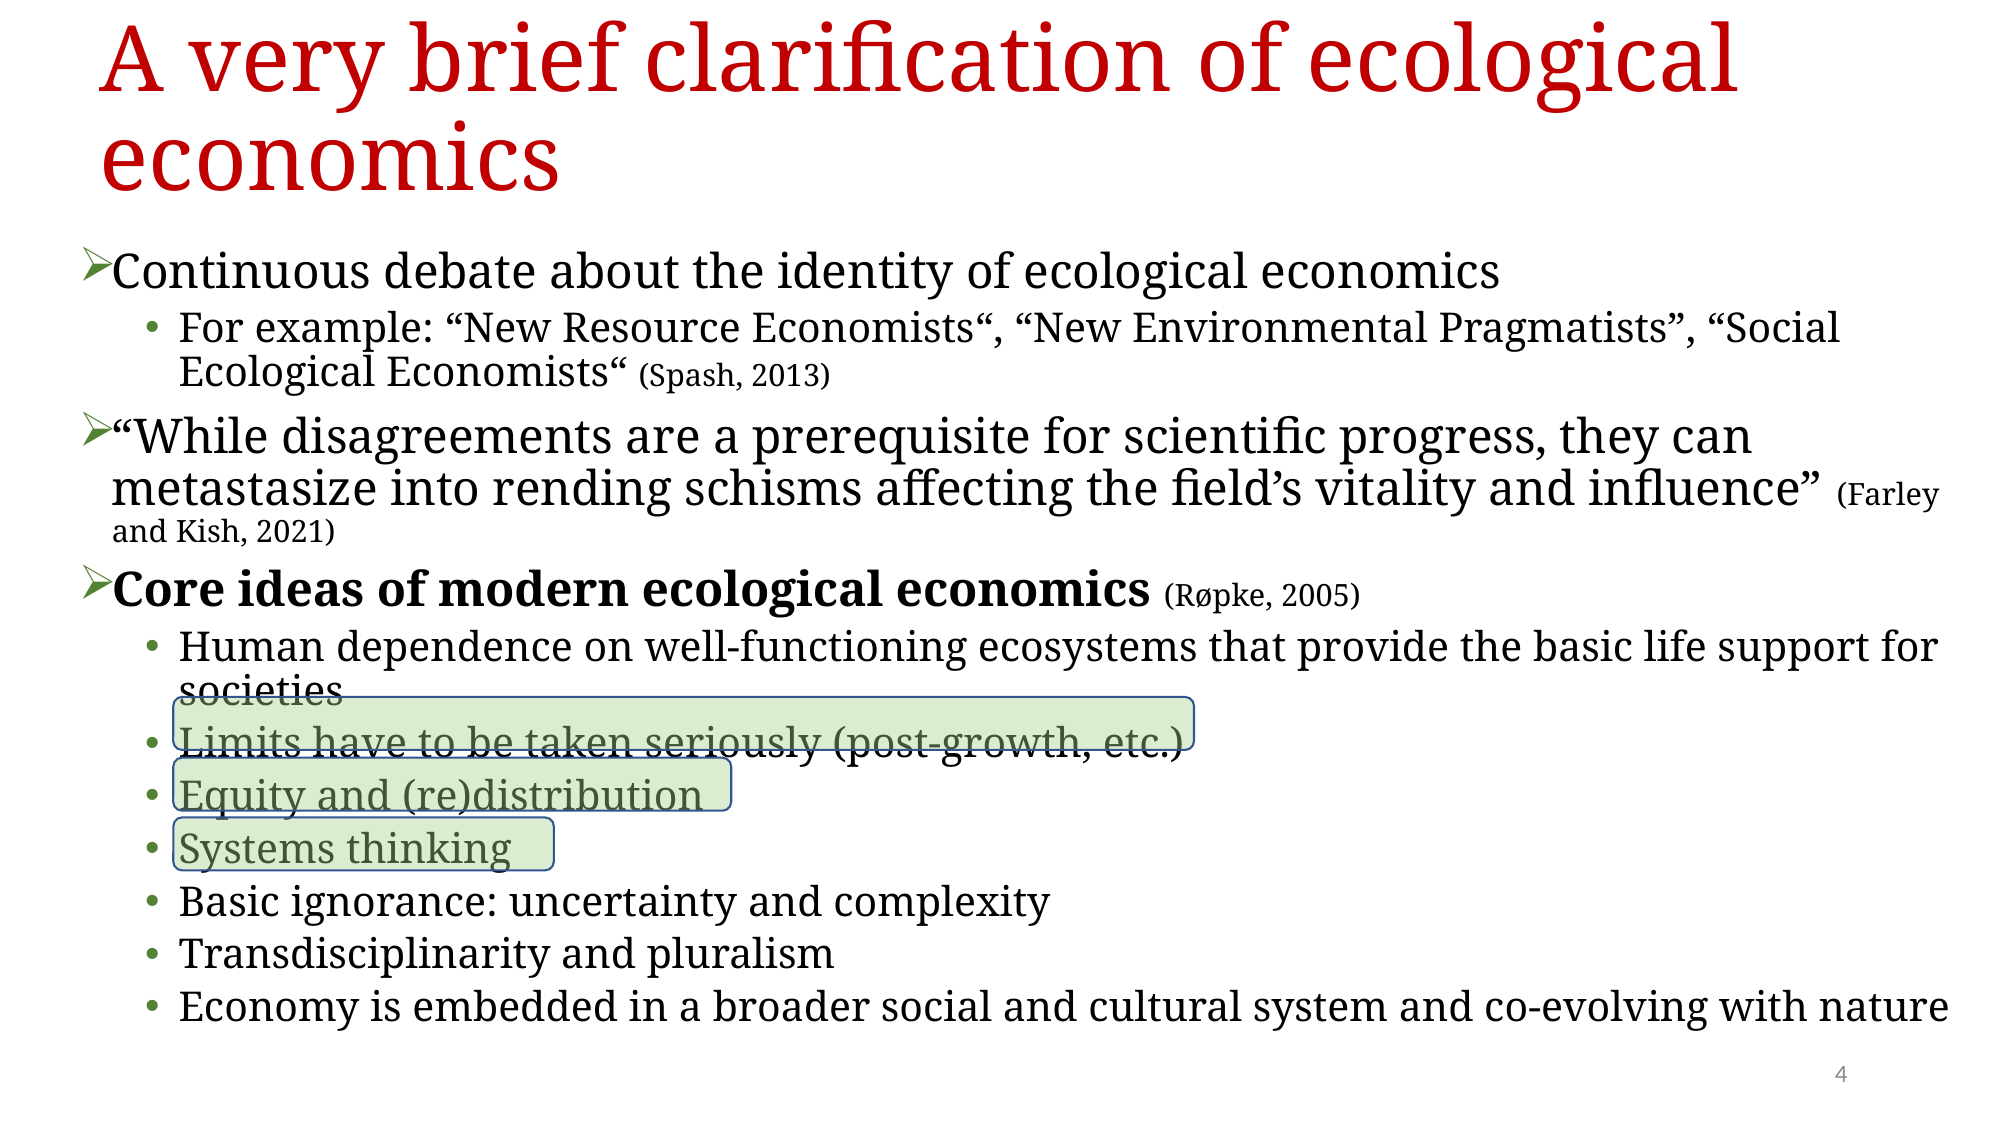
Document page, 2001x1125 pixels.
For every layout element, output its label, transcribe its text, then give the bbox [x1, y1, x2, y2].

title A very brief clarification of ecological economics [84, 3, 1888, 221]
text_box [172, 756, 733, 812]
slide_number 4 [1412, 1042, 1863, 1103]
text_box [172, 816, 555, 872]
list Continuous debate about the identity of ecological economics For example: “New Resource Economists“, “New Environmental Pragmatists”, “Social Ecological Economists“ (Spash, 2013) “While disagreements are a prerequisite for scientific progress, they can metastasize into rending schisms affecting the field’s vitality and influence” (Farley and Kish, 2021) Core ideas of modern ecological economics (Røpke, 2005) Human dependence on well-functioning ecosystems that provide the basic life support for societies Limits have to be taken seriously (post-growth, etc.) Equity and (re)distribution Systems thinking Basic ignorance: uncertainty and complexity Transdisciplinarity and pluralism Economy is embedded in a broader social and cultural system and co-evolving with nature [63, 239, 1972, 1089]
text_box [172, 695, 1196, 751]
